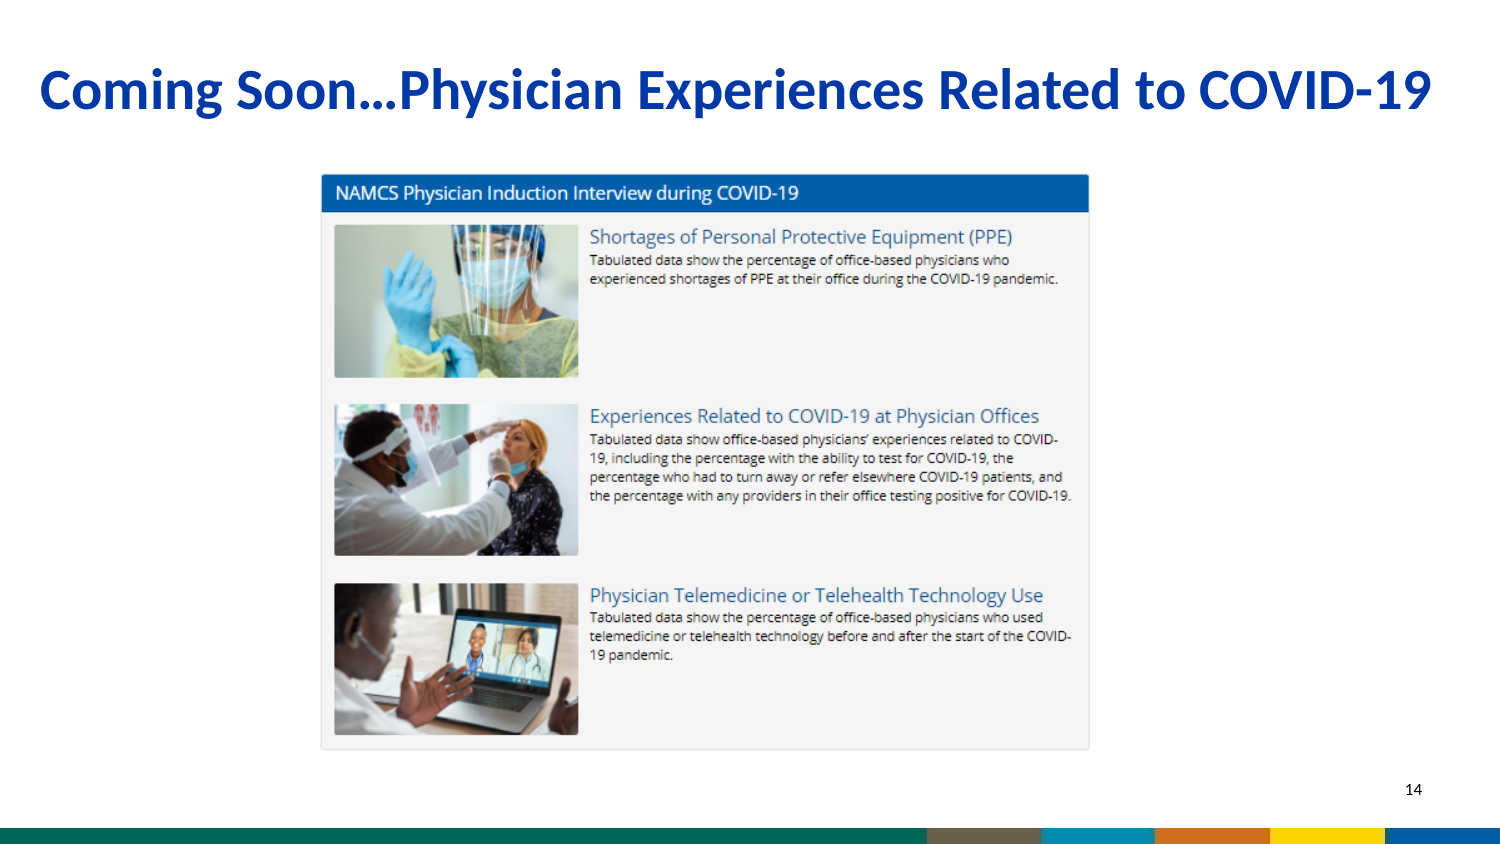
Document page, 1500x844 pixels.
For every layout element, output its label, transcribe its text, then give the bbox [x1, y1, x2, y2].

title Coming Soon…Physician Experiences Related to COVID-19 [25, 43, 1475, 200]
picture [0, 828, 1044, 844]
picture [1151, 828, 1500, 844]
picture [312, 161, 1101, 764]
